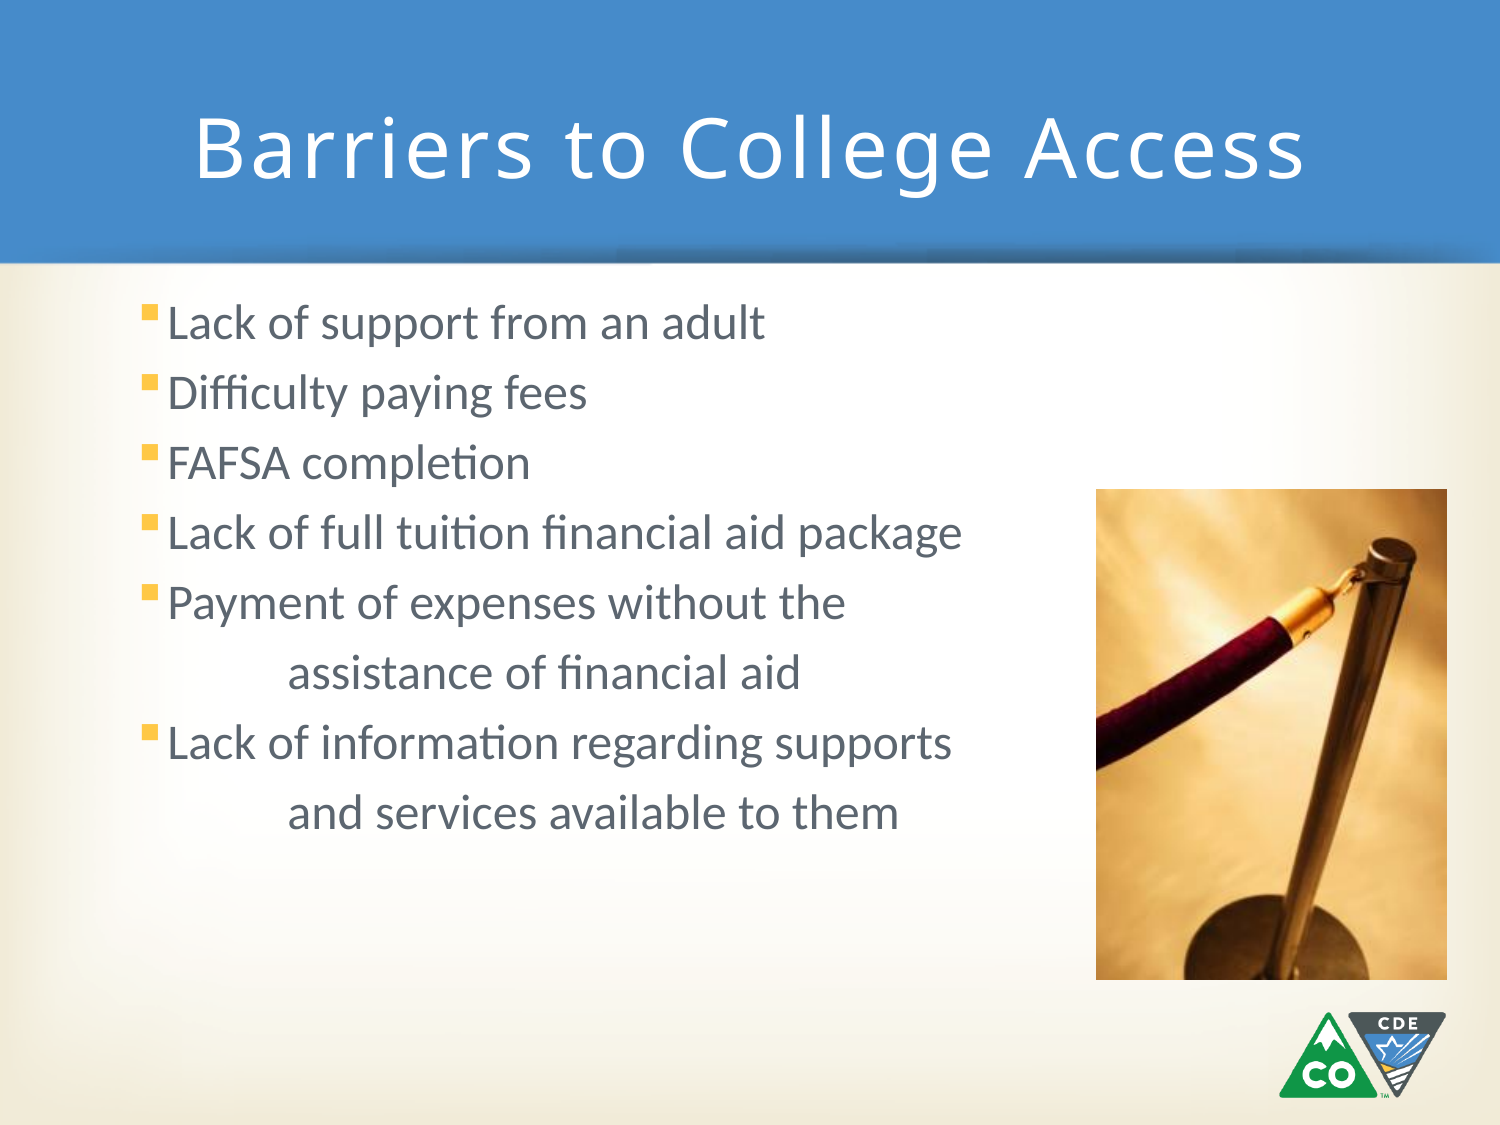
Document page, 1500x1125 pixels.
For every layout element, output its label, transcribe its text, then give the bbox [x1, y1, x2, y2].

list Lack of support from an adult Difficulty paying fees FAFSA completion Lack of full tuition financial aid package Payment of expenses without the assistance of financial aid Lack of information regarding supports and services available to them [62, 281, 1442, 1005]
title Barriers to College Access [62, 58, 1438, 232]
picture [0, 0, 1500, 1125]
